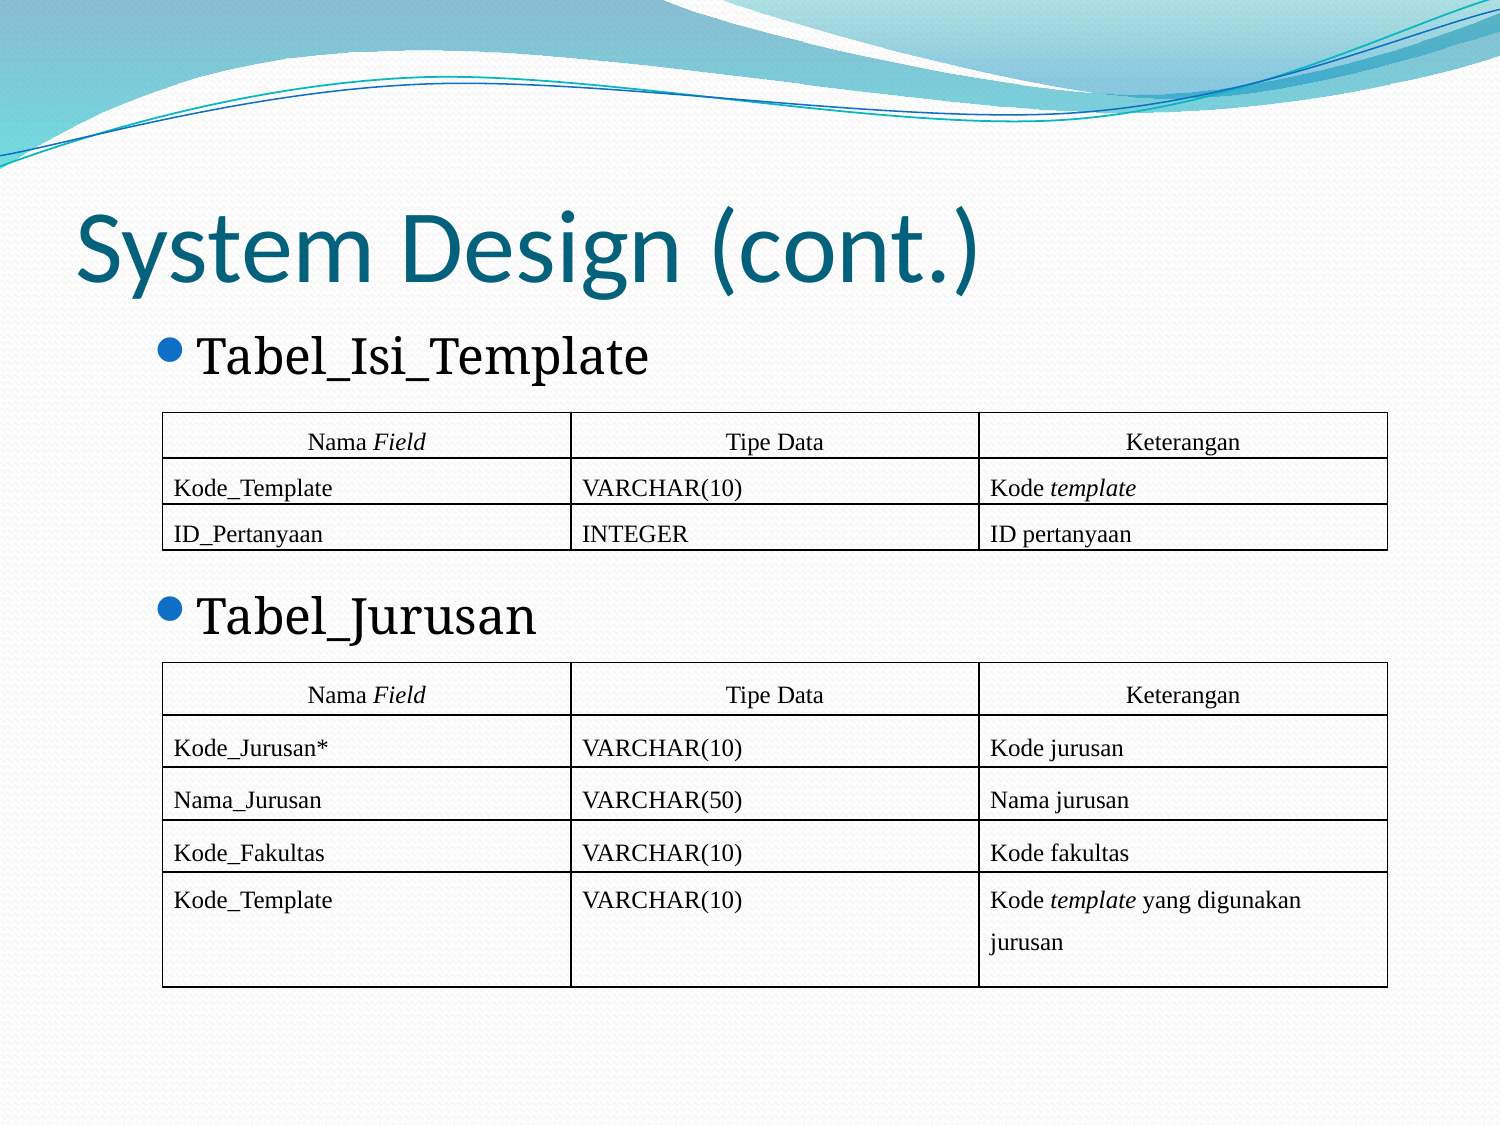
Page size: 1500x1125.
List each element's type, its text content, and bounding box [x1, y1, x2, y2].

table_cell INTEGER [572, 505, 978, 549]
table_cell Kode_Fakultas [163, 821, 570, 871]
table_cell VARCHAR(10) [572, 873, 978, 986]
title System Design (cont.) [75, 115, 1425, 303]
table_cell Kode jurusan [980, 716, 1387, 766]
table_cell ID pertanyaan [980, 505, 1387, 549]
table_cell Nama_Jurusan [163, 768, 570, 819]
table_cell Kode fakultas [980, 821, 1387, 871]
table_cell VARCHAR(10) [572, 821, 978, 871]
table_cell Kode template [980, 459, 1387, 503]
table_cell Kode template yang digunakan jurusan [980, 873, 1387, 986]
table_cell Nama jurusan [980, 768, 1387, 819]
table_header Tipe Data [572, 413, 978, 457]
table_cell ID_Pertanyaan [163, 505, 570, 549]
table_header Tipe Data [572, 663, 978, 714]
table_header Keterangan [980, 413, 1387, 457]
table_cell VARCHAR(50) [572, 768, 978, 819]
table_cell Kode_Template [163, 873, 570, 986]
table_cell Kode_Template [163, 459, 570, 503]
table_header Nama Field [163, 413, 570, 457]
table_header Nama Field [163, 663, 570, 714]
table_header Keterangan [980, 663, 1387, 714]
list Tabel_Isi_Template Tabel_Jurusan [75, 317, 1425, 1038]
table_cell Kode_Jurusan* [163, 716, 570, 766]
table_cell VARCHAR(10) [572, 459, 978, 503]
table_cell VARCHAR(10) [572, 716, 978, 766]
